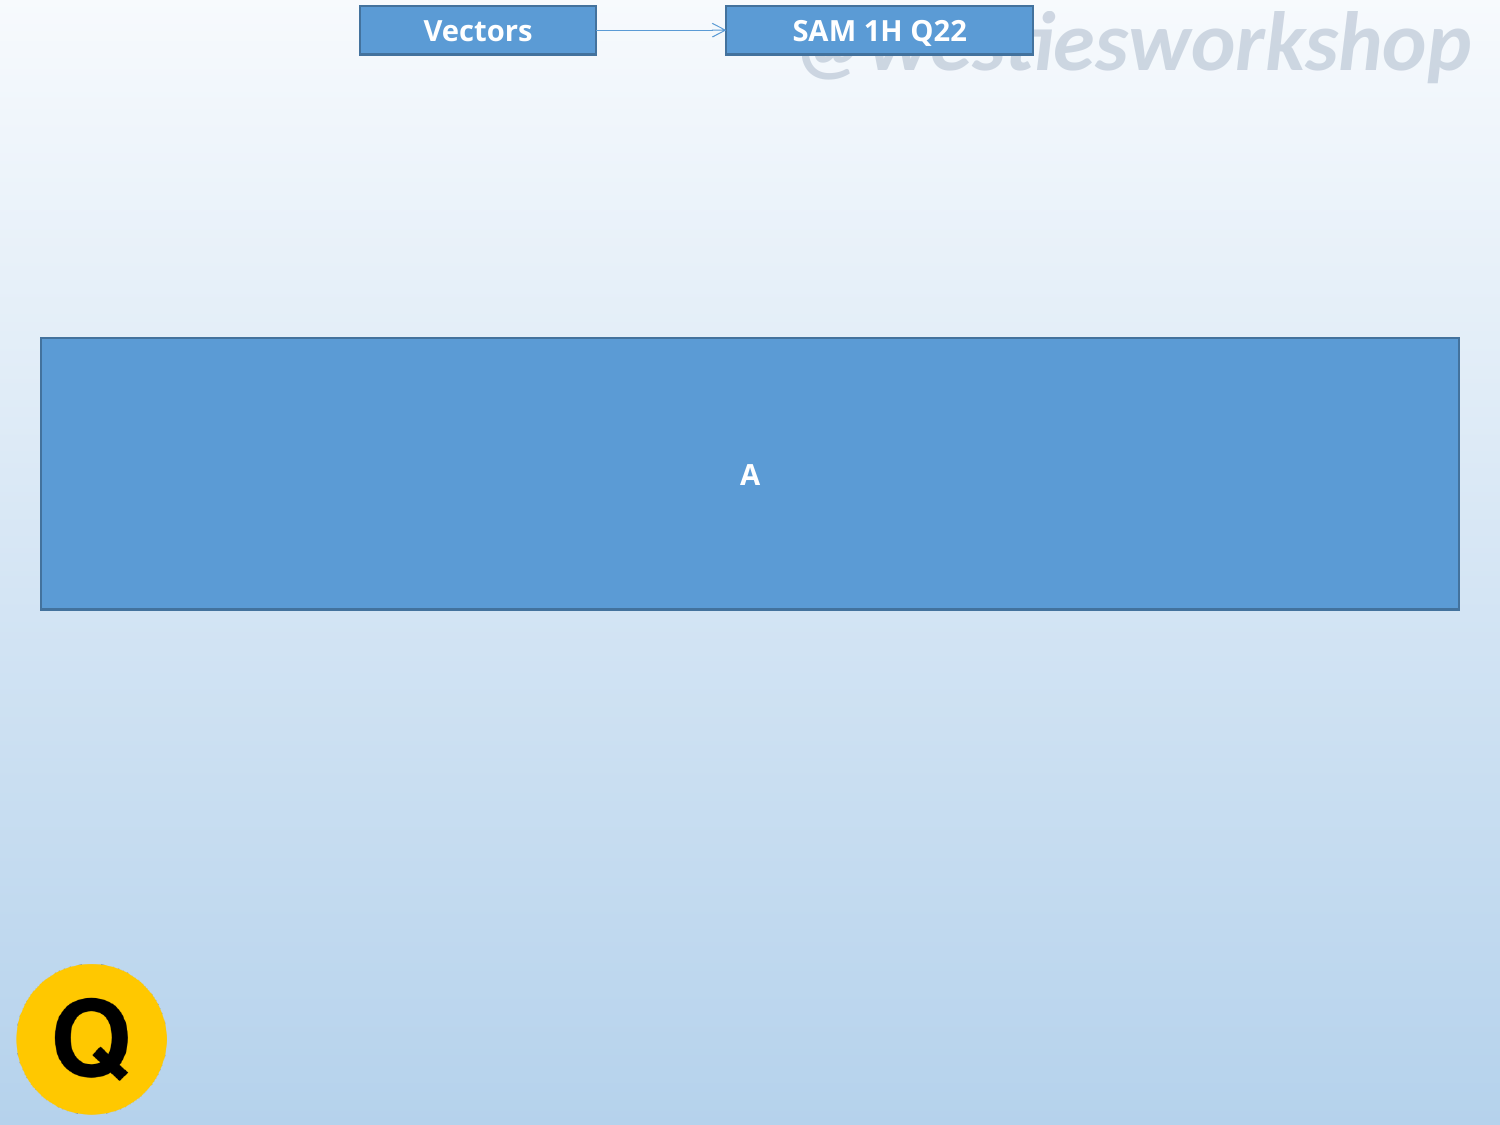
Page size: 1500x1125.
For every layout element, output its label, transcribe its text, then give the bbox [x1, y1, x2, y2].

picture [41, 338, 1459, 610]
picture [0, 940, 191, 1125]
text_box SAM 1H Q22 [725, 5, 1034, 56]
text_box Vectors [359, 5, 597, 56]
